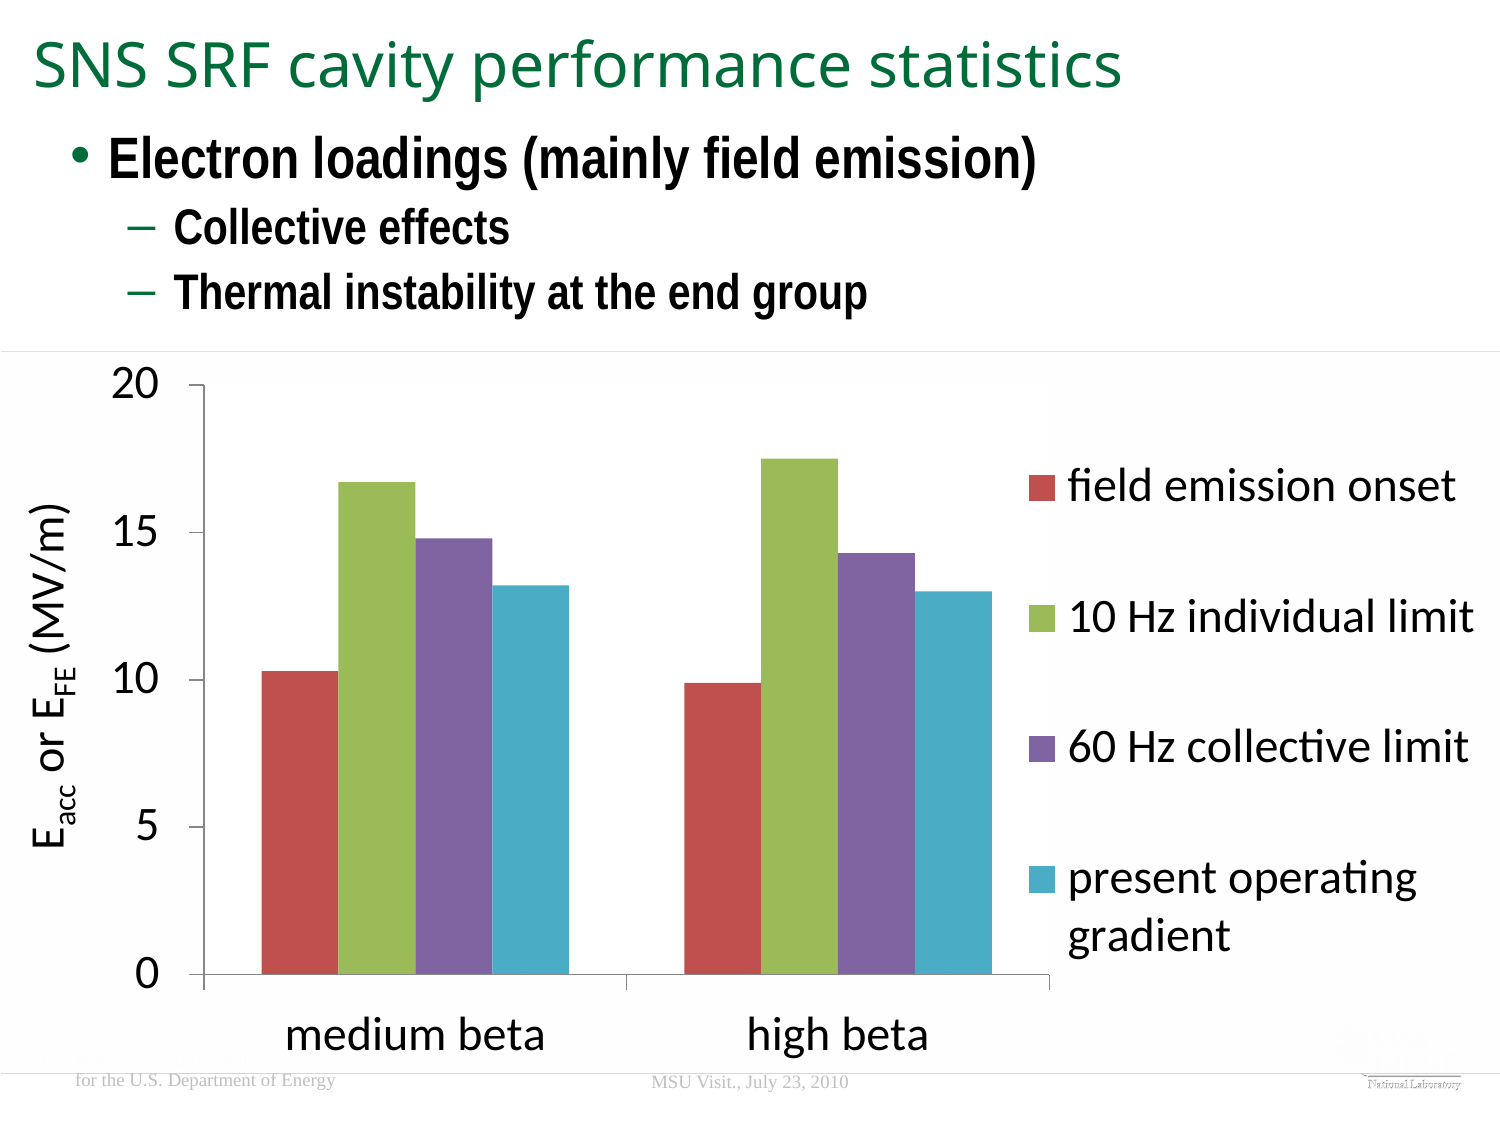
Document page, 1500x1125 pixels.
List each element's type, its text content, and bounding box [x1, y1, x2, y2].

title SNS SRF cavity performance statistics [18, 29, 1473, 109]
list Electron loadings (mainly field emission) Collective effects Thermal instability at the end group [55, 126, 1406, 338]
picture [0, 351, 1500, 1095]
